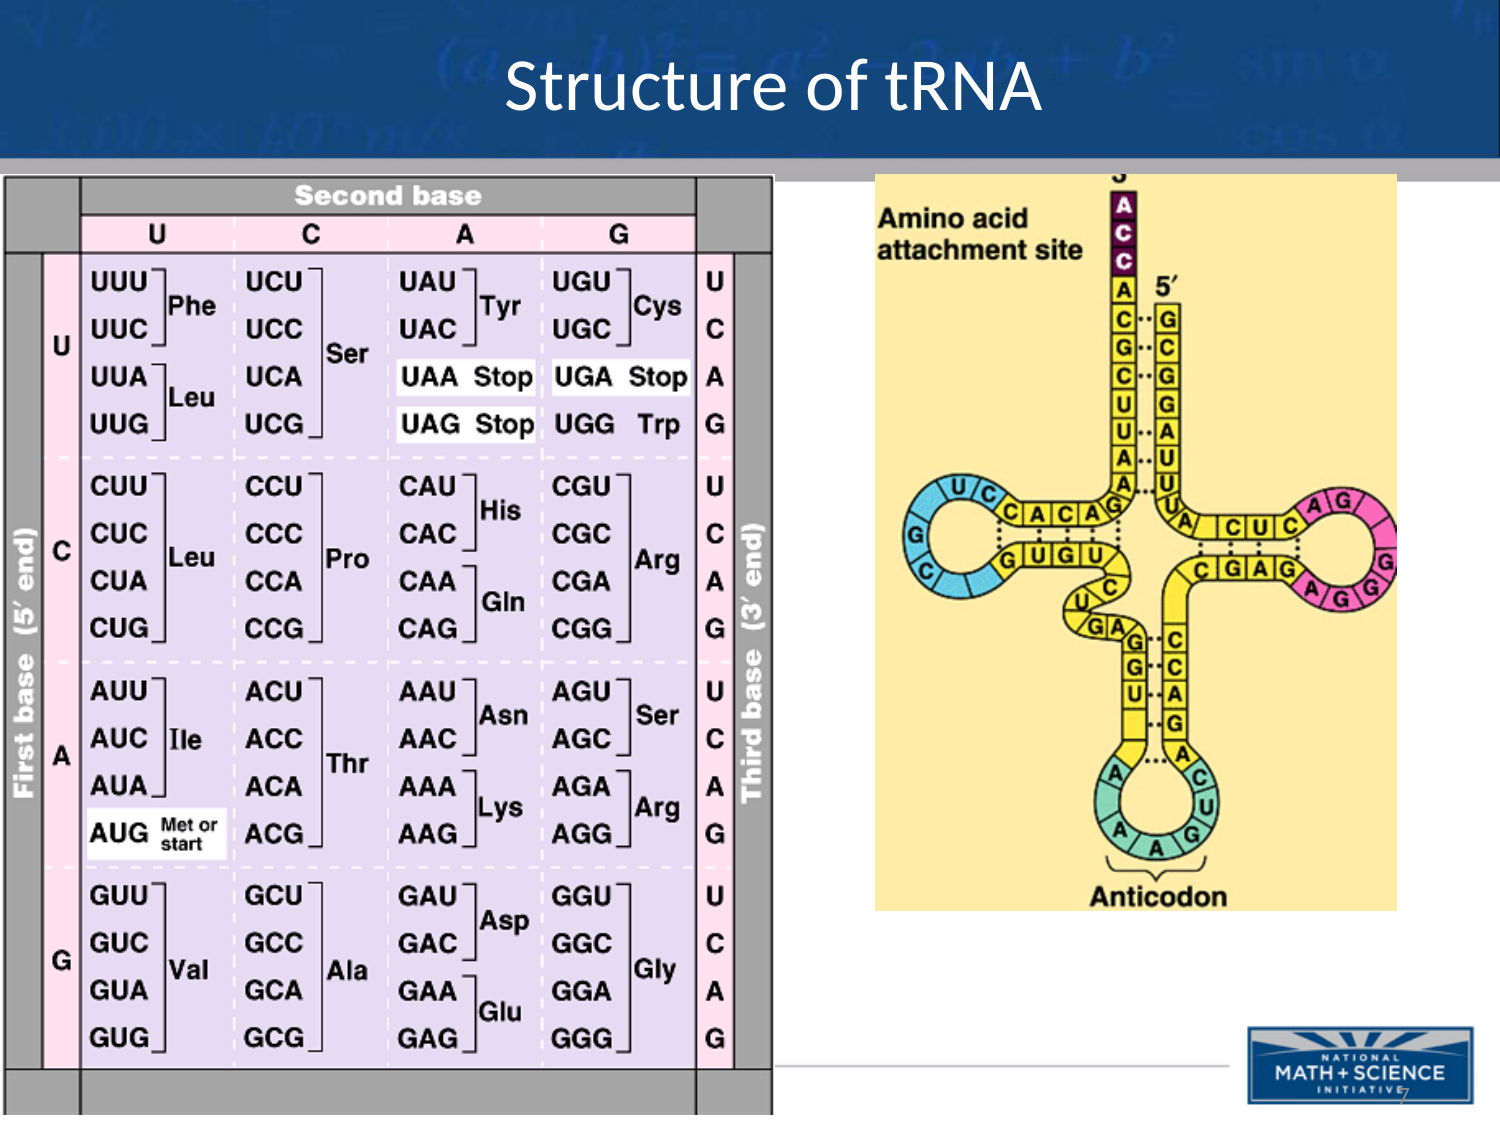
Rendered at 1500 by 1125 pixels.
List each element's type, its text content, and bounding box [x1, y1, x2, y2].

slide_number 7 [1074, 1065, 1425, 1125]
picture [0, 0, 1500, 1125]
text_box Structure of tRNA [62, 28, 1486, 134]
